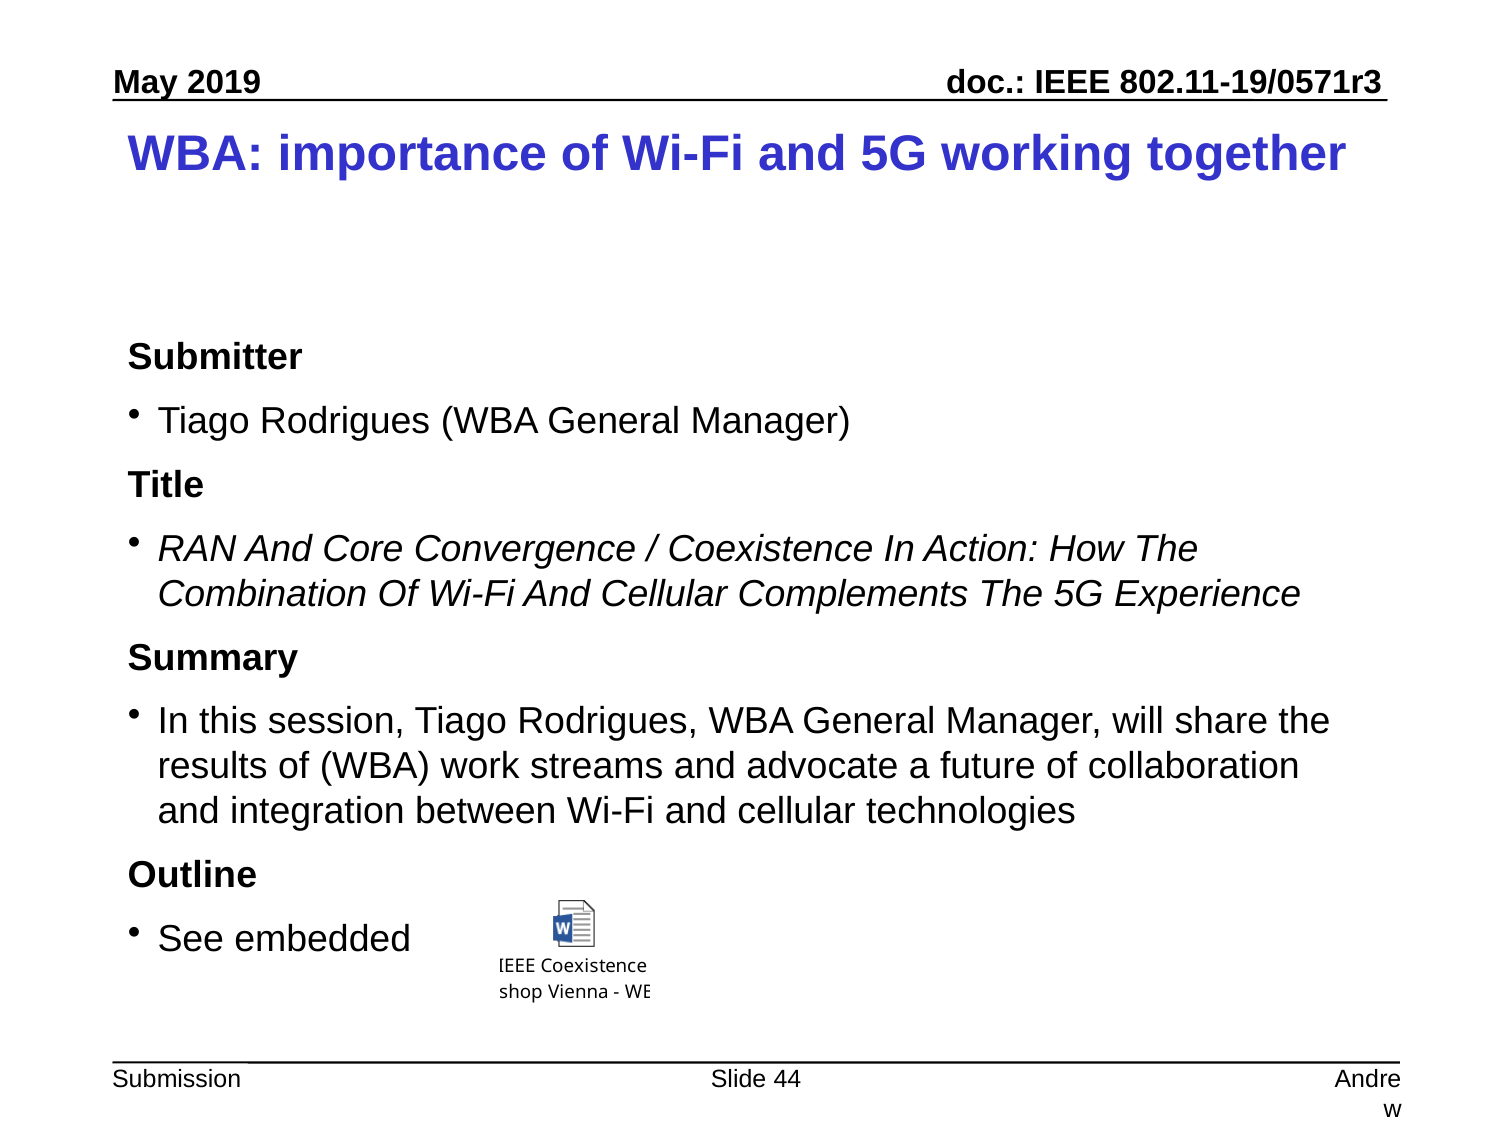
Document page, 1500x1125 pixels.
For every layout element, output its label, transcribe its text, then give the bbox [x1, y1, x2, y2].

slide_number Slide 44 [709, 1061, 803, 1093]
list Submitter Tiago Rodrigues (WBA General Manager) Title RAN And Core Convergence / Coexistence In Action: How The Combination Of Wi-Fi And Cellular Complements The 5G Experience Summary In this session, Tiago Rodrigues, WBA General Manager, will share the results of (WBA) work streams and advocate a future of collaboration and integration between Wi-Fi and cellular technologies Outline See embedded [112, 324, 1388, 1000]
title WBA: importance of Wi-Fi and 5G working together [112, 112, 1388, 288]
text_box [499, 898, 651, 1032]
footer Andrew Myles, Cisco [1320, 1061, 1402, 1093]
